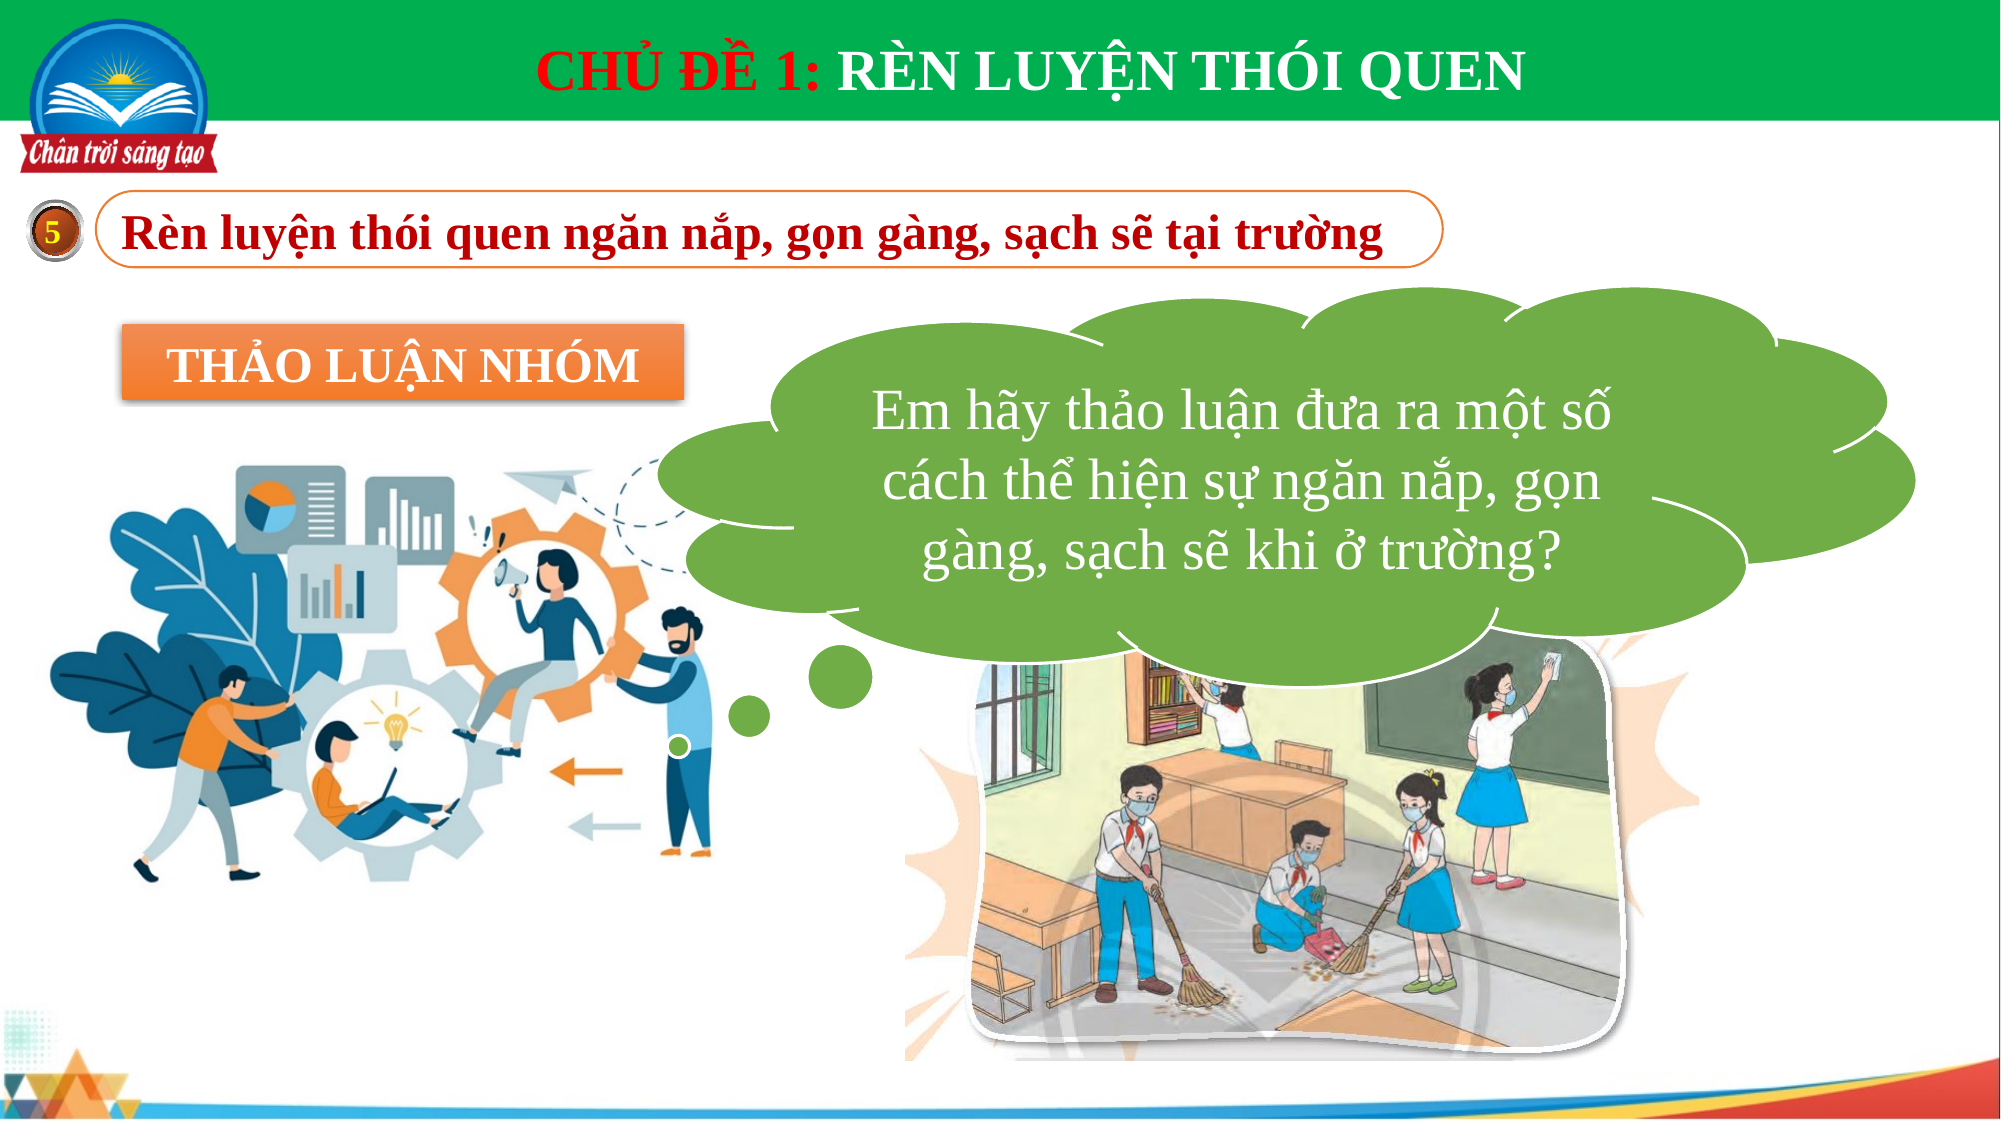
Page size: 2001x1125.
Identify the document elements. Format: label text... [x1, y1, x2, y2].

text_box Rèn luyện thói quen ngăn nắp, gọn gàng, sạch sẽ tại trường [94, 189, 1444, 269]
text_box Em hãy thảo luận đưa ra một số cách thể hiện sự ngăn nắp, gọn gàng, sạch sẽ khi ở trường? [746, 284, 1919, 652]
text_box 5 [85, 203, 91, 258]
text_box THẢO LUẬN NHÓM [122, 324, 685, 400]
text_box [26, 199, 85, 262]
text_box CHỦ ĐỀ 1: RÈN LUYỆN THÓI QUEN [308, 12, 1753, 122]
text_box Em hãy thảo luận đưa ra một số cách thể hiện sự ngăn nắp, gọn gàng, sạch sẽ khi ở trường? [805, 641, 876, 713]
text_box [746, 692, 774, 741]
text_box [0, 0, 2000, 121]
picture [0, 0, 2001, 1125]
